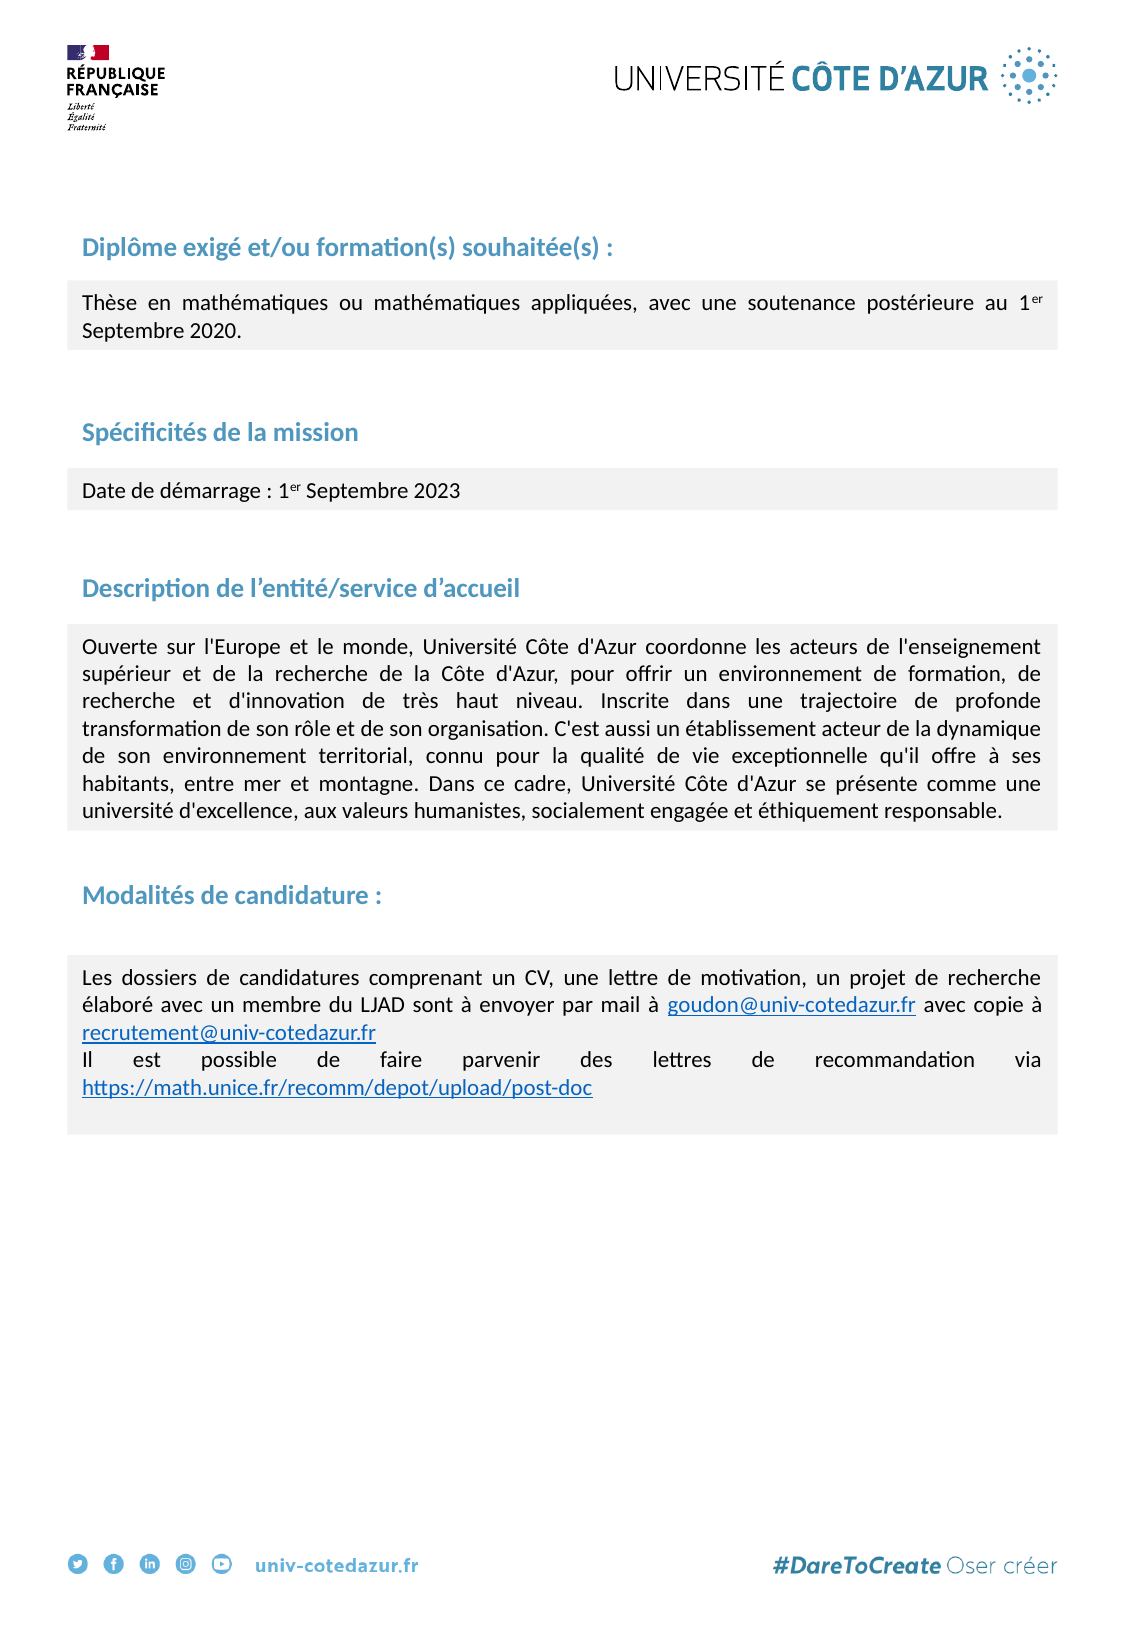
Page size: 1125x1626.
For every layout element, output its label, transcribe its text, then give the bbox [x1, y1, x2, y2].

text_box Thèse en mathématiques ou mathématiques appliquées, avec une soutenance postérieure au 1er Septembre 2020. [67, 280, 1058, 350]
text_box Modalités de candidature : [67, 870, 1058, 918]
text_box Ouverte sur l'Europe et le monde, Université Côte d'Azur coordonne les acteurs de l'enseignement supérieur et de la recherche de la Côte d'Azur, pour offrir un environnement de formation, de recherche et d'innovation de très haut niveau. Inscrite dans une trajectoire de profonde transformation de son rôle et de son organisation. C'est aussi un établissement acteur de la dynamique de son environnement territorial, connu pour la qualité de vie exceptionnelle qu'il offre à ses habitants, entre mer et montagne. Dans ce cadre, Université Côte d'Azur se présente comme une université d'excellence, aux valeurs humanistes, socialement engagée et éthiquement responsable. [67, 623, 1058, 831]
text_box Diplôme exigé et/ou formation(s) souhaitée(s) : [67, 221, 1058, 269]
text_box Spécificités de la mission [67, 406, 1058, 455]
text_box Date de démarrage : 1er Septembre 2023 [67, 467, 1058, 511]
text_box Description de l’entité/service d’accueil [67, 563, 1058, 611]
text_box Les dossiers de candidatures comprenant un CV, une lettre de motivation, un projet de recherche élaboré avec un membre du LJAD sont à envoyer par mail à goudon@univ-cotedazur.fr avec copie à recrutement@univ-cotedazur.fr Il est possible de faire parvenir des lettres de recommandation via https://math.unice.fr/recomm/depot/upload/post-doc [67, 955, 1058, 1135]
picture [0, 1523, 1125, 1626]
